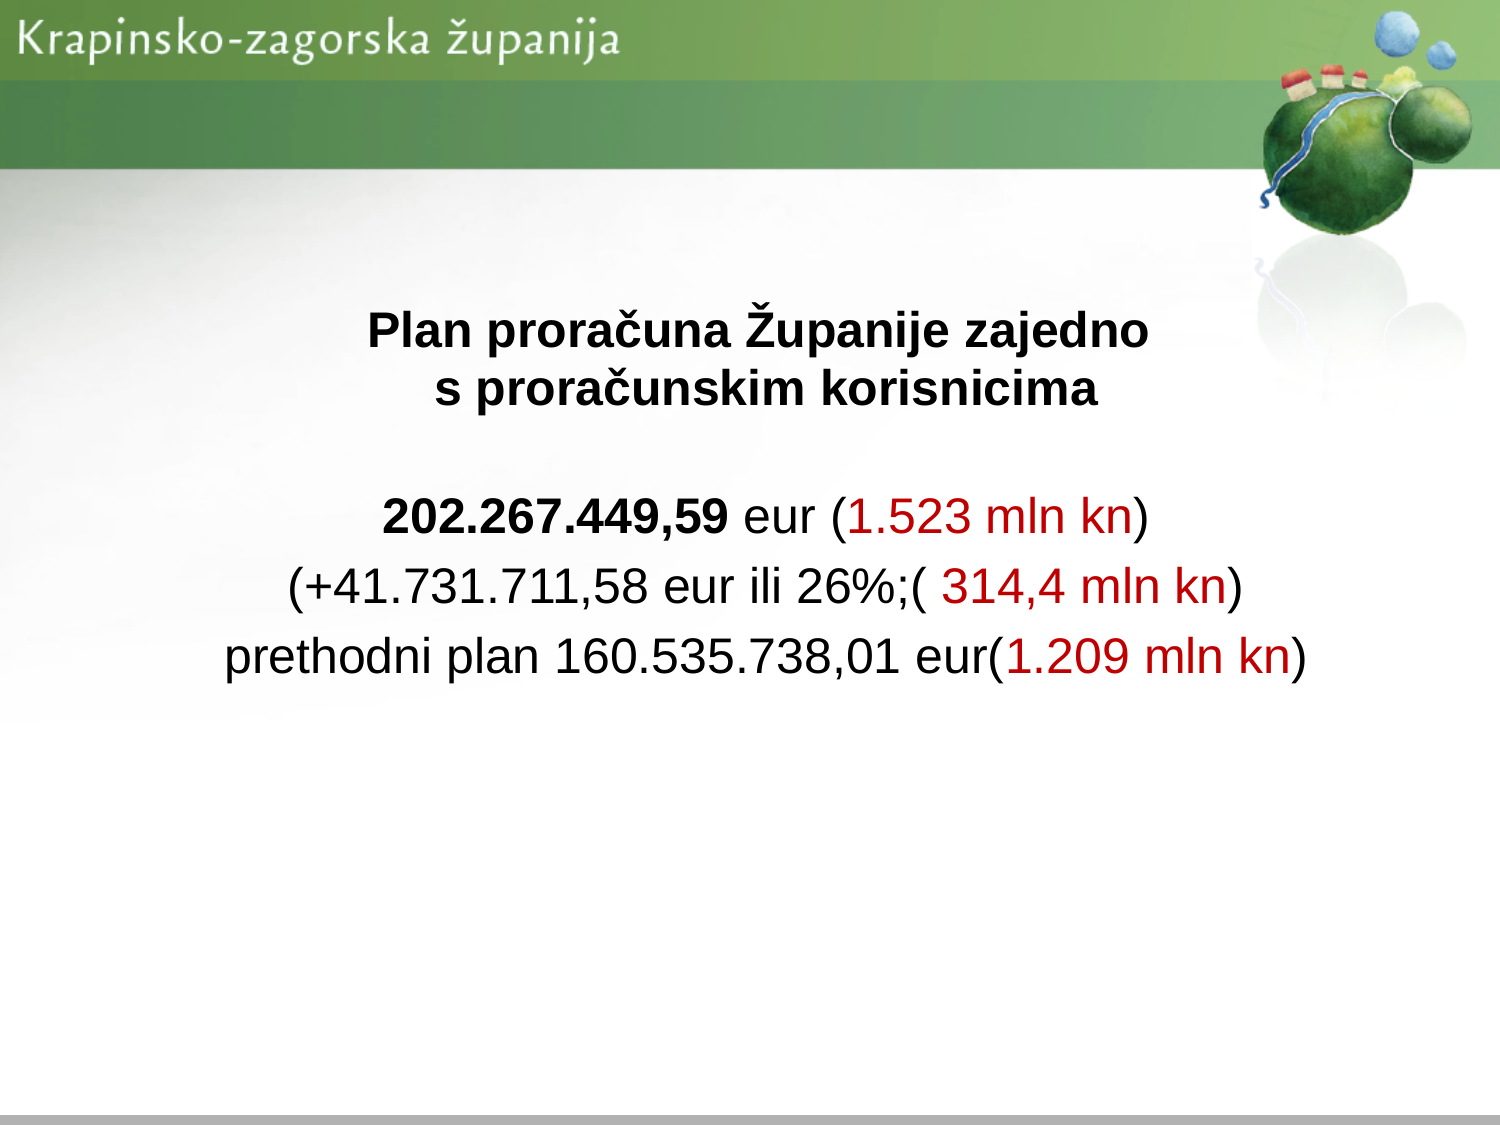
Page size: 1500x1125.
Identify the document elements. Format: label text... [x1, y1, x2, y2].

list Plan proračuna Županije zajedno s proračunskim korisnicima 202.267.449,59 eur (1.523 mln kn) (+41.731.711,58 eur ili 26%;( 314,4 mln kn) prethodni plan 160.535.738,01 eur(1.209 mln kn) [53, 231, 1480, 1047]
picture [0, 0, 1500, 1115]
